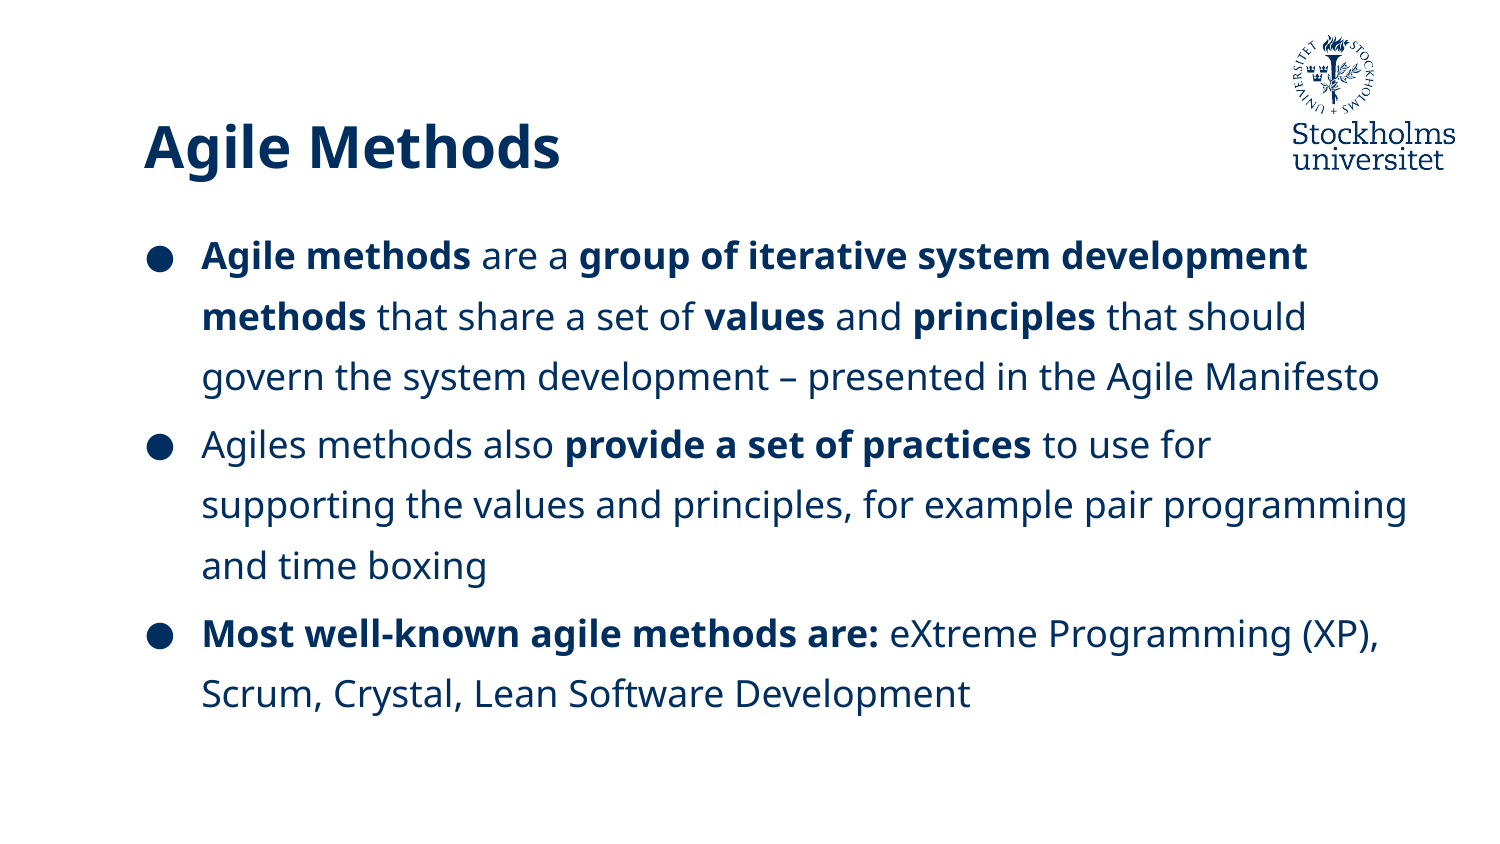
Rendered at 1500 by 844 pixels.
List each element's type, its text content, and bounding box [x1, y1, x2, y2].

list Agile methods are a group of iterative system development methods that share a set of values and principles that should govern the system development – presented in the Agile Manifesto Agiles methods also provide a set of practices to use for supporting the values and principles, for example pair programming and time boxing Most well-known agile methods are: eXtreme Programming (XP), Scrum, Crystal, Lean Software Development [129, 209, 1431, 844]
picture [1293, 35, 1455, 170]
title Agile Methods [129, 102, 1254, 201]
